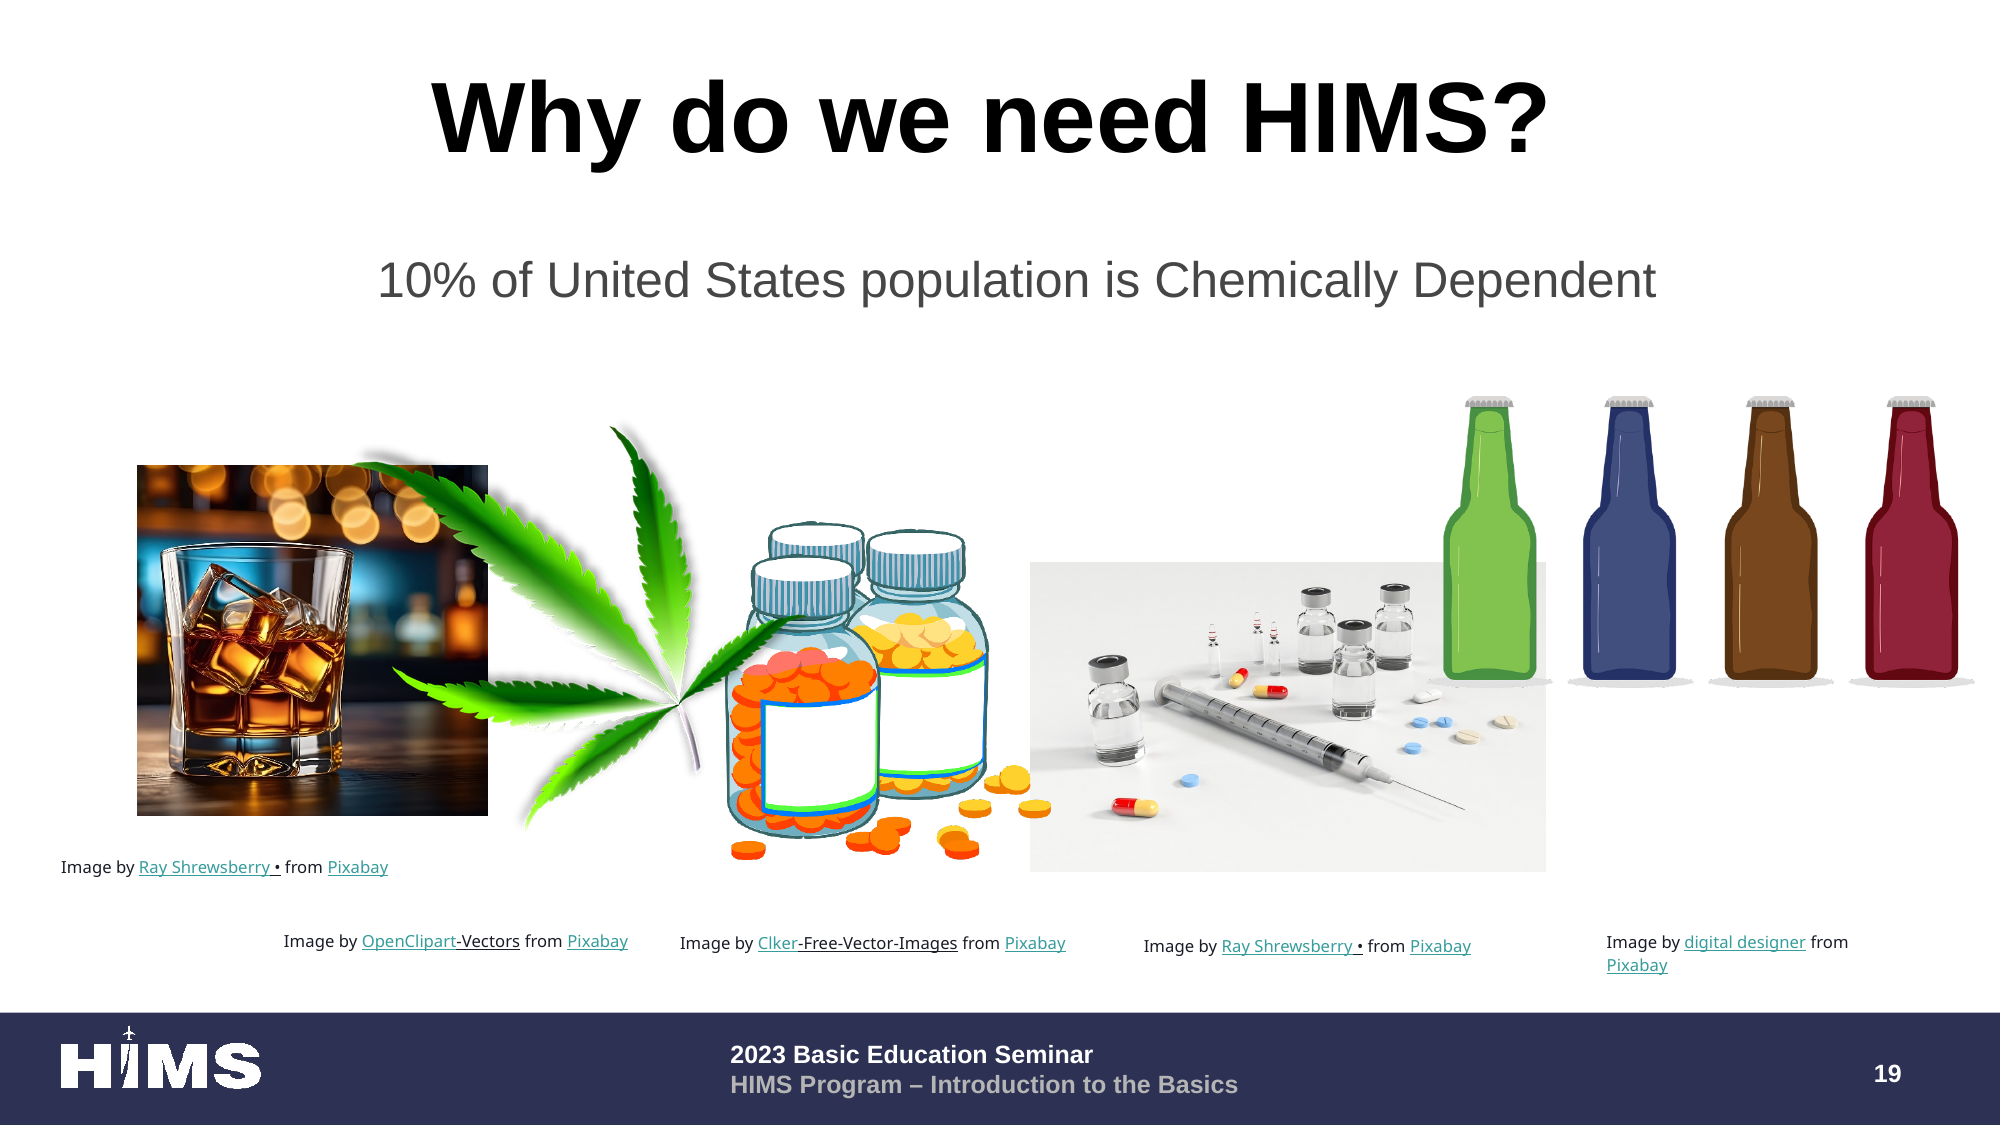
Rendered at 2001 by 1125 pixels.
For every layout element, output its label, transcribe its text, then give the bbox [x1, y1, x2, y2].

slide_number 19 [1816, 1050, 1917, 1088]
picture [50, 999, 271, 1115]
picture [137, 293, 1975, 902]
title Why do we need HIMS? [83, 45, 1900, 163]
text_box Image by digital designer from Pixabay [1591, 924, 1928, 986]
text_box Image by Ray Shrewsberry • from Pixabay [46, 849, 232, 888]
text_box Image by Clker-Free-Vector-Images from Pixabay [665, 925, 1081, 964]
text_box Image by OpenClipart-Vectors from Pixabay [224, 923, 688, 962]
text_box Image by Ray Shrewsberry • from Pixabay [1129, 928, 1487, 966]
text_box 10% of United States population is Chemically Dependent [350, 239, 1685, 375]
